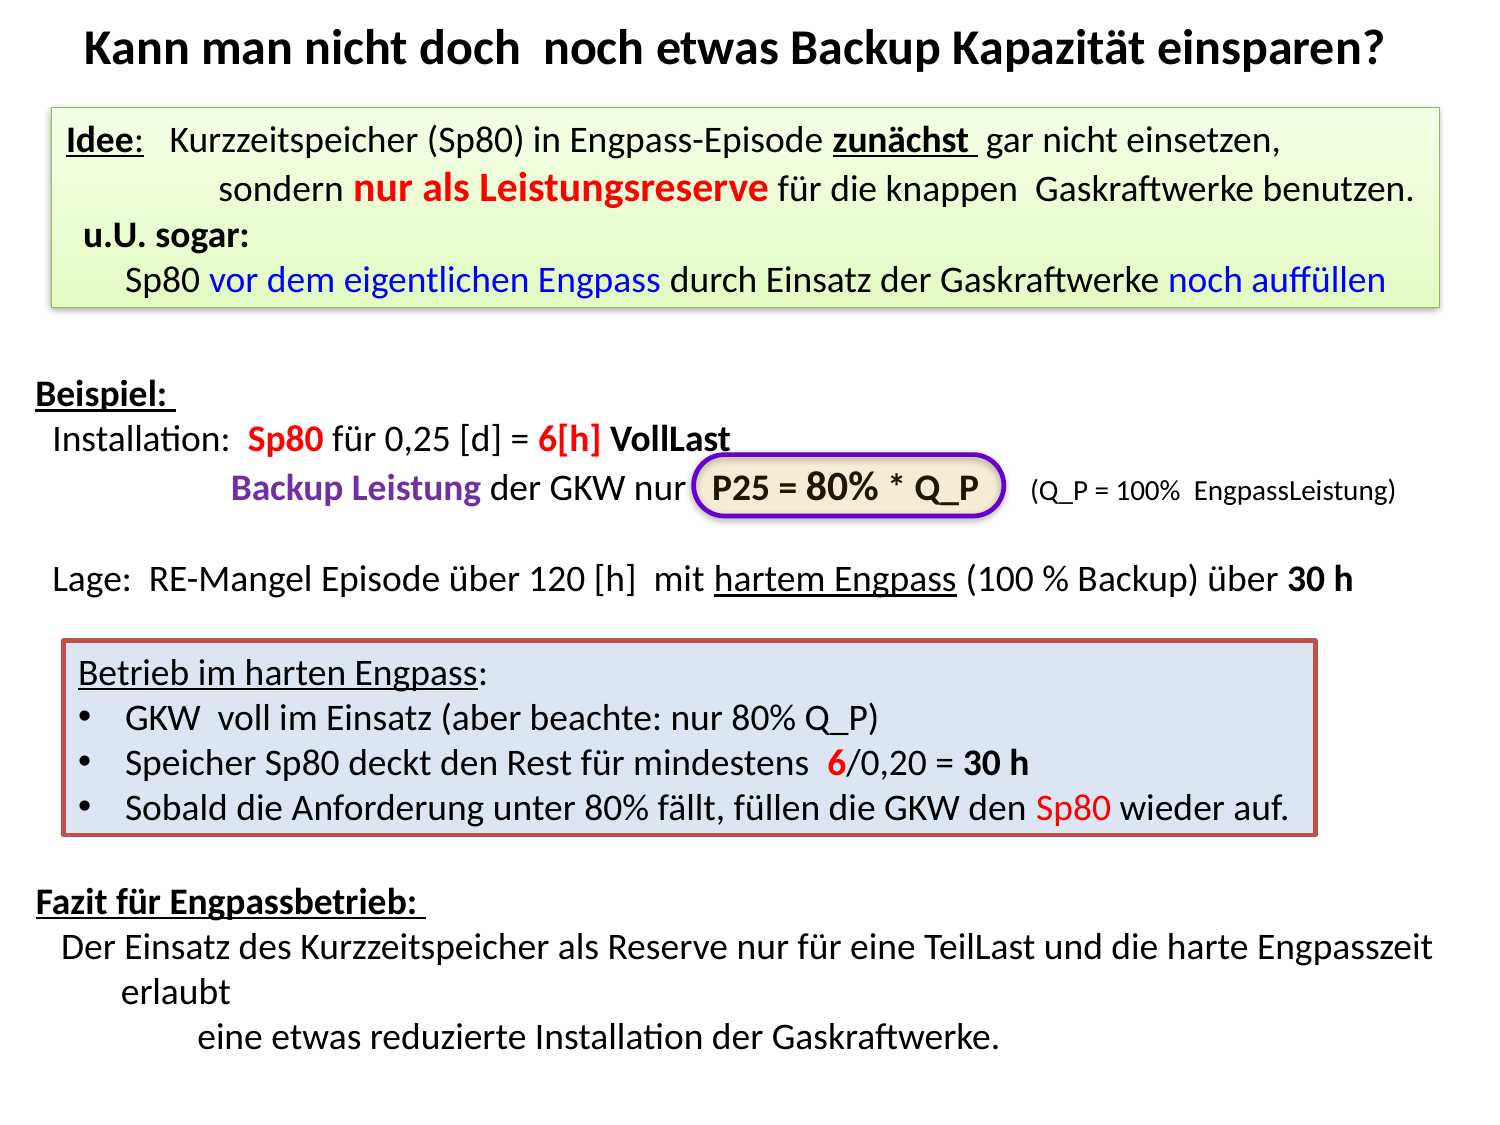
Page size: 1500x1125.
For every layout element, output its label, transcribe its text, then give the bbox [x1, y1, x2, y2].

text_box Betrieb im harten Engpass: GKW voll im Einsatz (aber beachte: nur 80% Q_P) Speicher Sp80 deckt den Rest für mindestens 6/0,20 = 30 h Sobald die Anforderung unter 80% fällt, füllen die GKW den Sp80 wieder auf. [61, 638, 1318, 837]
text_box Fazit für Engpassbetrieb: Der Einsatz des Kurzzeitspeicher als Reserve nur für eine TeilLast und die harte Engpasszeit erlaubt eine etwas reduzierte Installation der Gaskraftwerke. [21, 869, 1459, 1065]
text_box Idee: Kurzzeitspeicher (Sp80) in Engpass-Episode zunächst gar nicht einsetzen, sondern nur als Leistungsreserve für die knappen Gaskraftwerke benutzen. u.U. sogar: Sp80 vor dem eigentlichen Engpass durch Einsatz der Gaskraftwerke noch auffüllen [51, 107, 1440, 308]
text_box Kann man nicht doch noch etwas Backup Kapazität einsparen? [70, 7, 1412, 82]
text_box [20, 361, 1459, 610]
